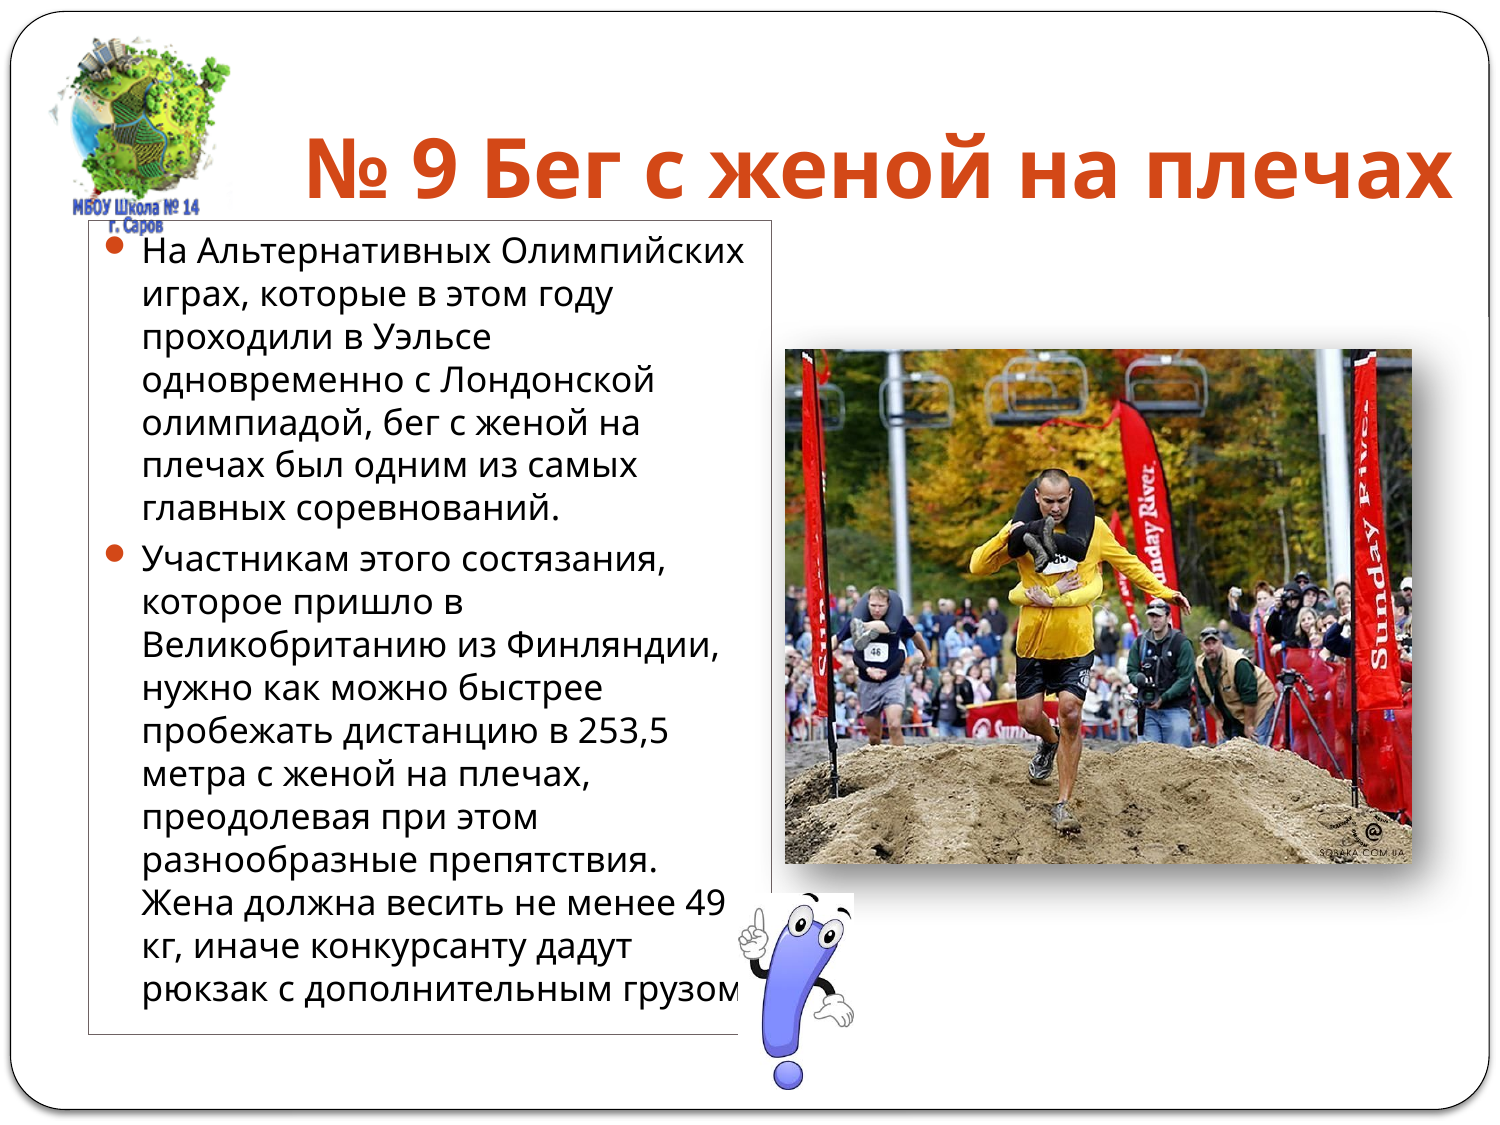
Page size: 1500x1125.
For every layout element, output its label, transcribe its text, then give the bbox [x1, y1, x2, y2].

picture [41, 30, 233, 242]
title № 9 Бег с женой на плечах [289, 42, 1500, 231]
picture [785, 349, 1412, 865]
picture [738, 892, 854, 1090]
list На Альтернативных Олимпийских играх, которые в этом году проходили в Уэльсе одновременно с Лондонской олимпиадой, бег с женой на плечах был одним из самых главных соревнований. Участникам этого состязания, которое пришло в Великобританию из Финляндии, нужно как можно быстрее пробежать дистанцию в 253,5 метра с женой на плечах, преодолевая при этом разнообразные препятствия. Жена должна весить не менее 49 кг, иначе конкурсанту дадут рюкзак с дополнительным грузом. [88, 220, 772, 1035]
